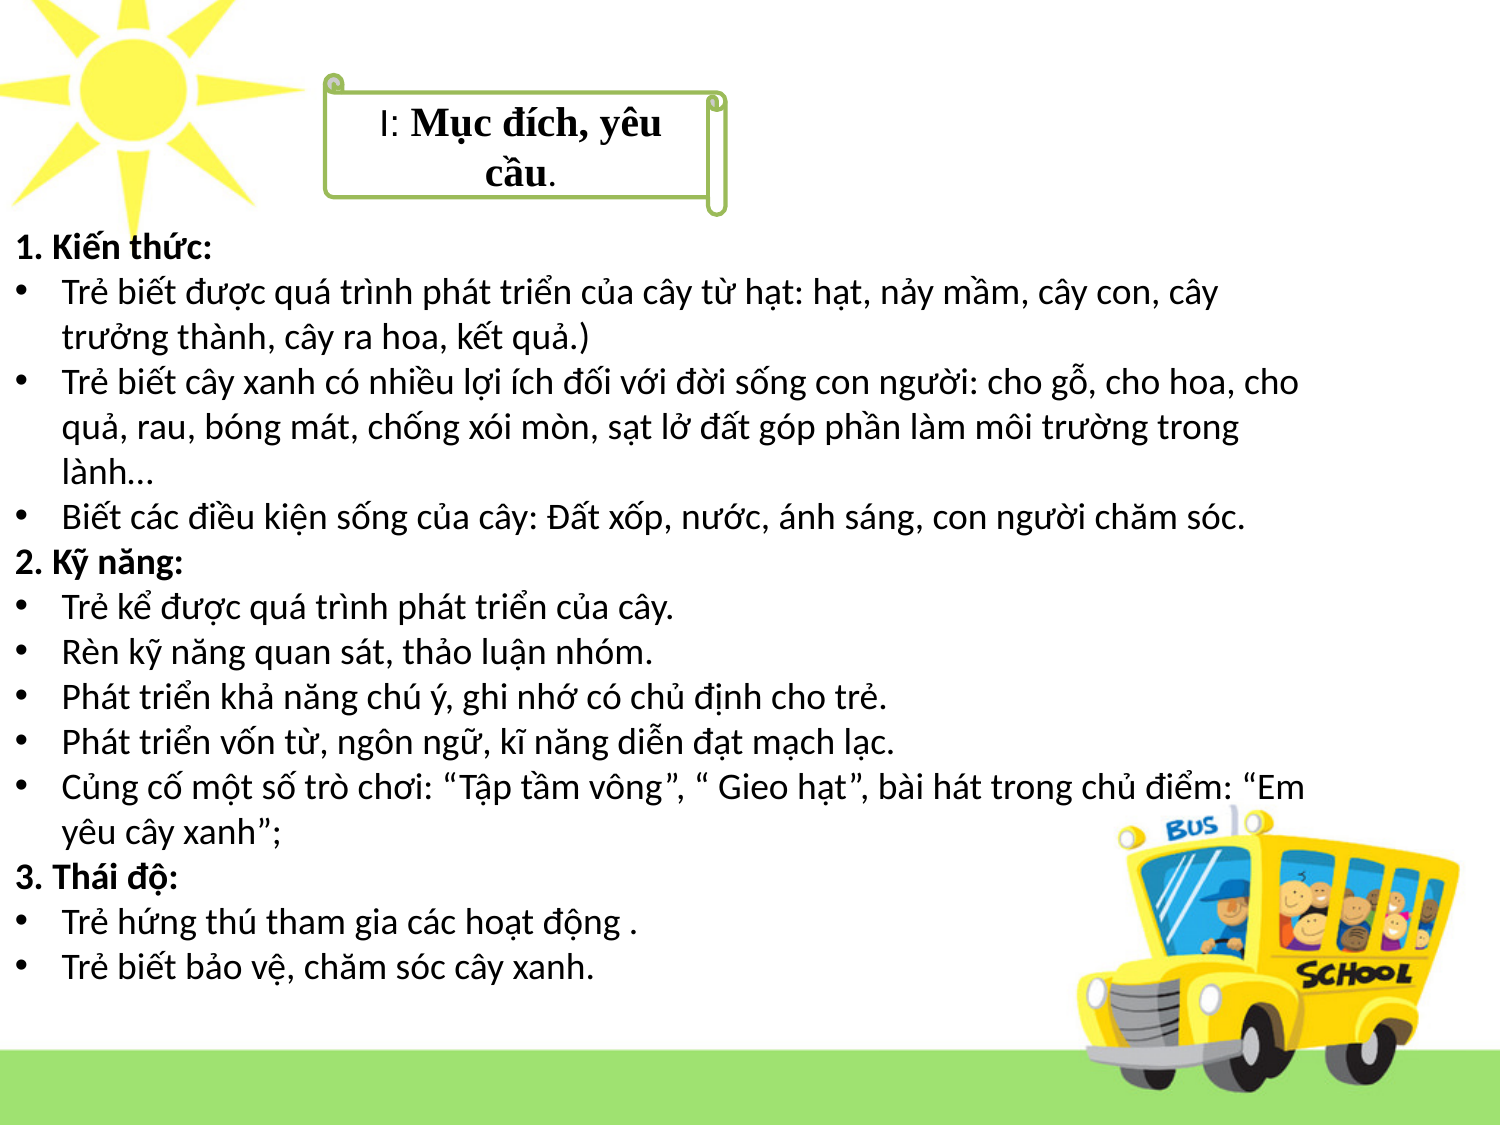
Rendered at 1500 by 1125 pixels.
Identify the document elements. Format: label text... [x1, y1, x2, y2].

text_box I: Mục đích, yêu cầu. [322, 72, 728, 214]
text_box 1. Kiến thức: Trẻ biết được quá trình phát triển của cây từ hạt: hạt, nảy mầm, cây con, cây trưởng thành, cây ra hoa, kết quả.) Trẻ biết cây xanh có nhiều lợi ích đối với đời sống con người: cho gỗ, cho hoa, cho quả, rau, bóng mát, chống xói mòn, sạt lở đất góp phần làm môi trường trong lành… Biết các điều kiện sống của cây: Đất xốp, nước, ánh sáng, con người chăm sóc. 2. Kỹ năng: Trẻ kể được quá trình phát triển của cây. Rèn kỹ năng quan sát, thảo luận nhóm. Phát triển khả năng chú ý, ghi nhớ có chủ định cho trẻ. Phát triển vốn từ, ngôn ngữ, kĩ năng diễn đạt mạch lạc. Củng cố một số trò chơi: “Tập tầm vông”, “ Gieo hạt”, bài hát trong chủ điểm: “Em yêu cây xanh”; 3. Thái độ: Trẻ hứng thú tham gia các hoạt động . Trẻ biết bảo vệ, chăm sóc cây xanh. [0, 214, 1338, 995]
picture [0, 0, 1500, 1125]
